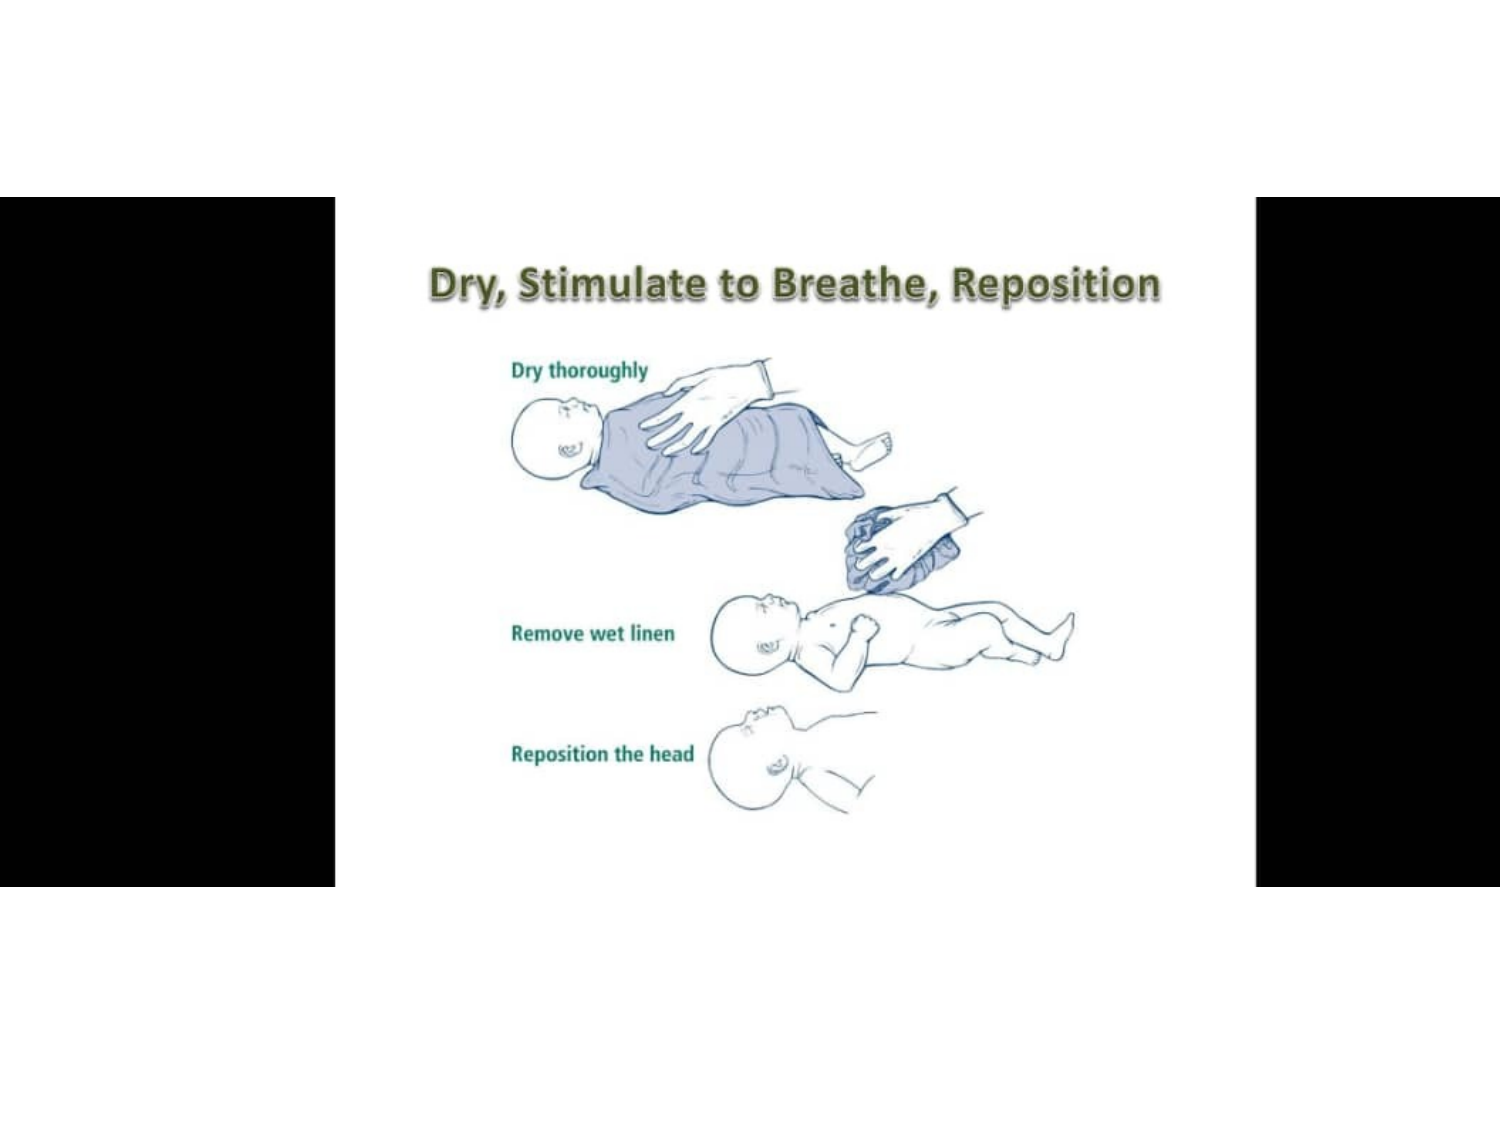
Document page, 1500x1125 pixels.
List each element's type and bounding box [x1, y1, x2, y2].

list [0, 196, 1500, 887]
